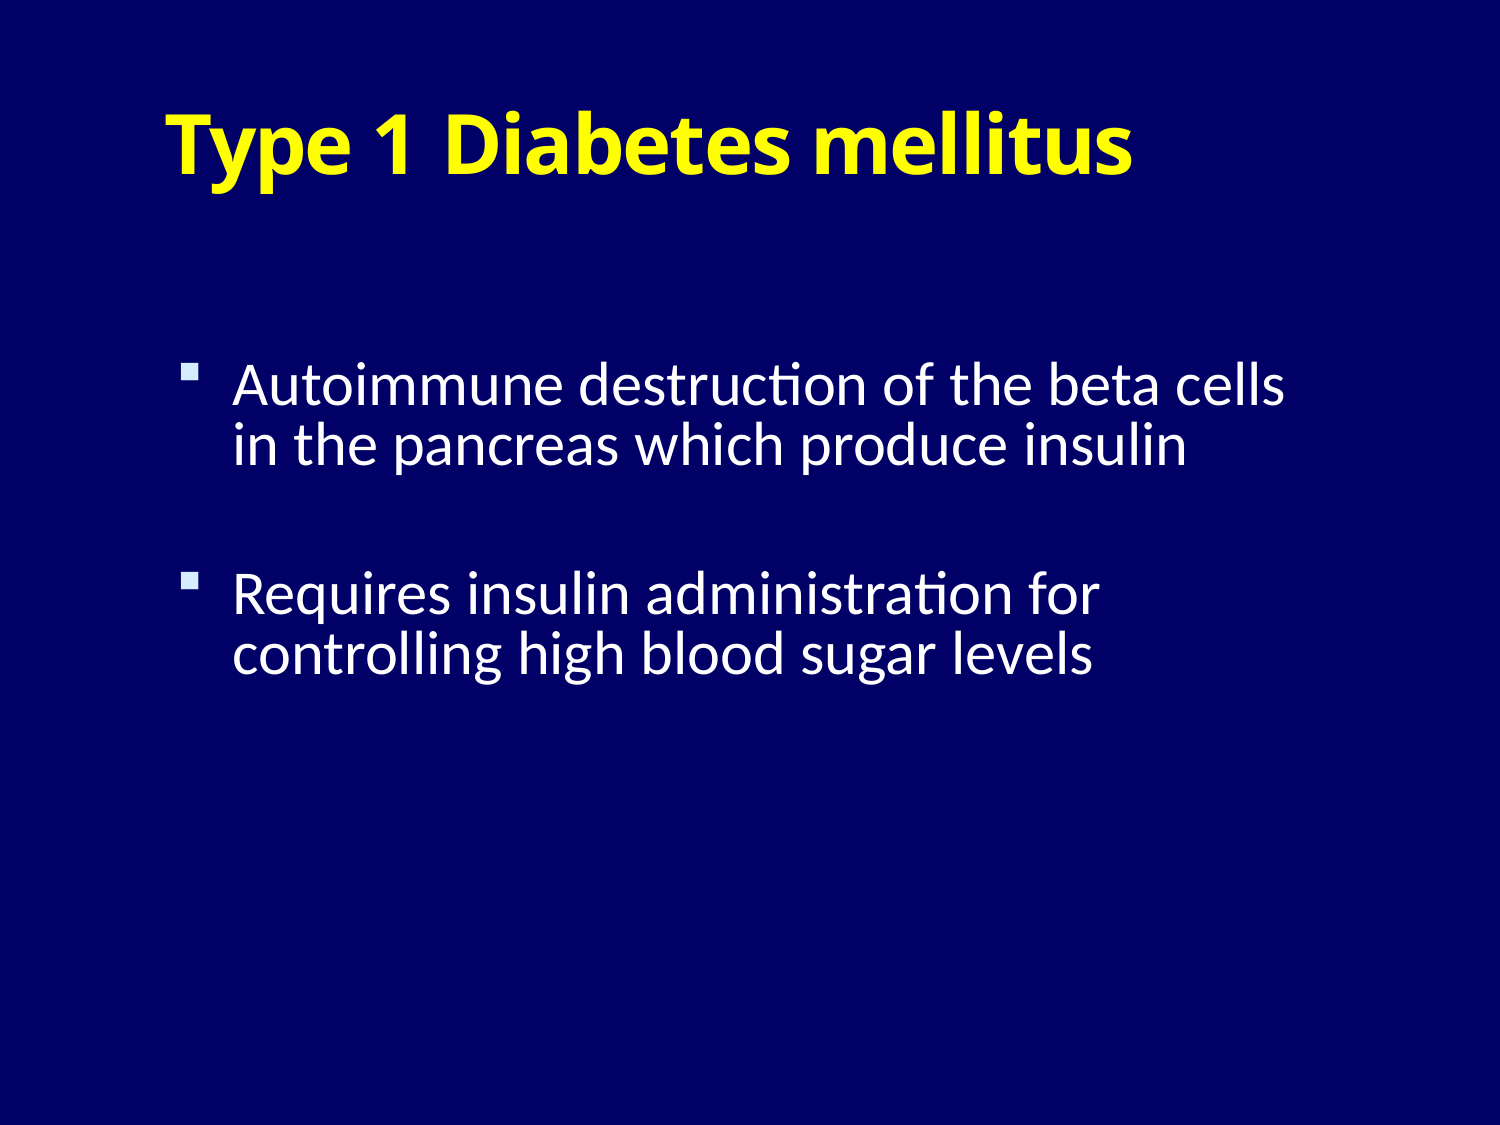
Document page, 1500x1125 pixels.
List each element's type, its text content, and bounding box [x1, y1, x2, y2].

list Autoimmune destruction of the beta cells in the pancreas which produce insulin Requires insulin administration for controlling high blood sugar levels [150, 350, 1350, 1093]
title Type 1 Diabetes mellitus [150, 83, 1425, 234]
